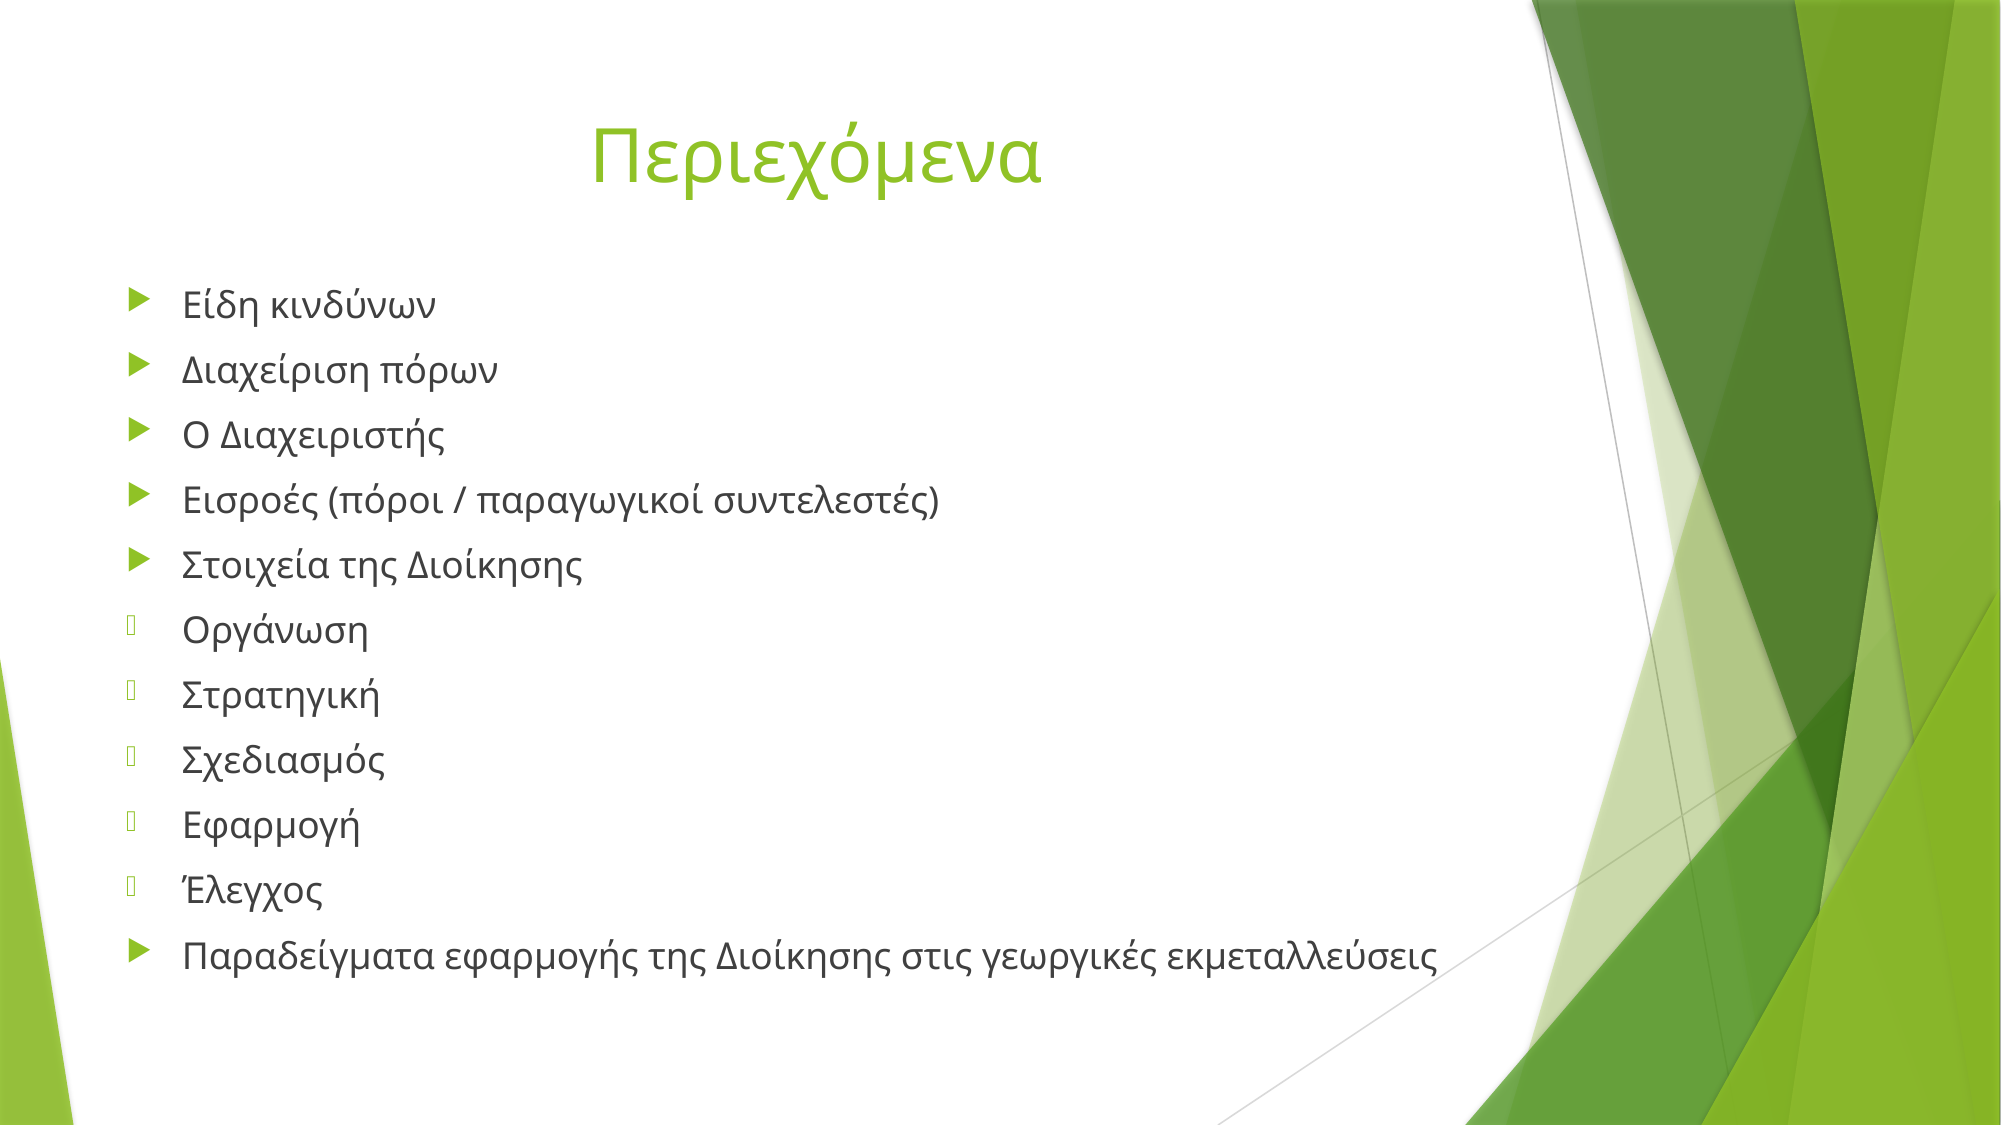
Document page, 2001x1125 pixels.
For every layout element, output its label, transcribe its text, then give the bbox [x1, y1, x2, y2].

list Είδη κινδύνων Διαχείριση πόρων Ο Διαχειριστής Εισροές (πόροι / παραγωγικοί συντελεστές) Στοιχεία της Διοίκησης Οργάνωση Στρατηγική Σχεδιασμός Εφαρμογή Έλεγχος Παραδείγματα εφαρμογής της Διοίκησης στις γεωργικές εκμεταλλεύσεις [111, 208, 1522, 992]
title Περιεχόμενα [111, 99, 1522, 208]
